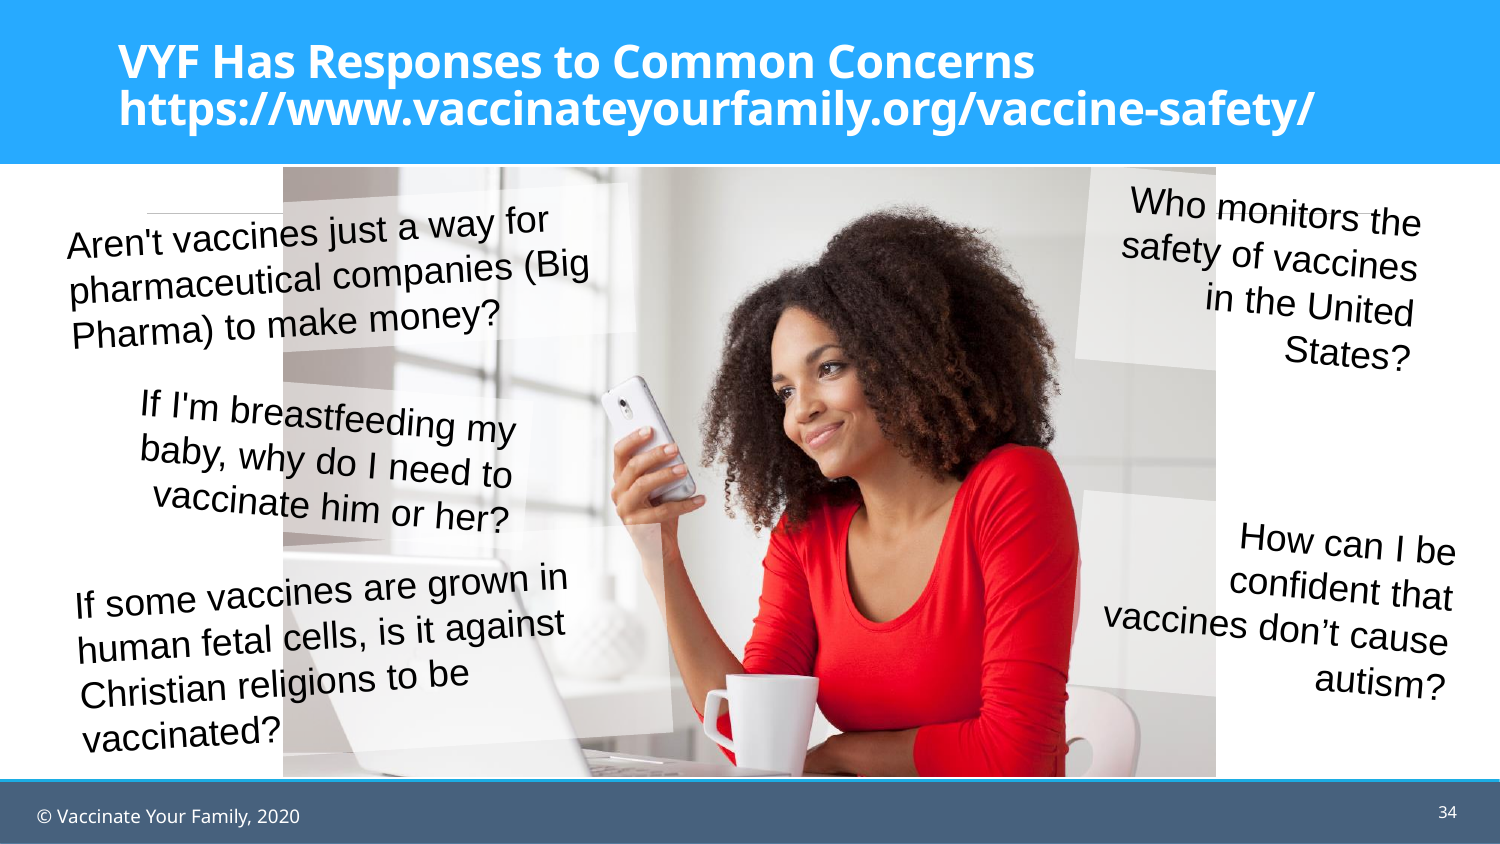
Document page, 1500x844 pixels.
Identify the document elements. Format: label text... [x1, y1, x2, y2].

text_box If some vaccines are grown in human fetal cells, is it against Christian religions to be vaccinated? [41, 546, 280, 771]
text_box If I'm breastfeeding my baby, why do I need to vaccinate him or her? [46, 364, 280, 532]
text_box Aren't vaccines just a way for pharmaceutical companies (Big Pharma) to make money? [34, 202, 280, 367]
title VYF Has Responses to Common Concerns https://www.vaccinateyourfamily.org/vaccine-safety/ [103, 21, 1397, 143]
text_box Who monitors the safety of vaccines in the United States? [1225, 175, 1440, 389]
picture [283, 167, 1217, 778]
text_box How can I be confident that vaccines don’t cause autism? [1225, 502, 1475, 718]
slide_number 34 [1134, 790, 1473, 836]
